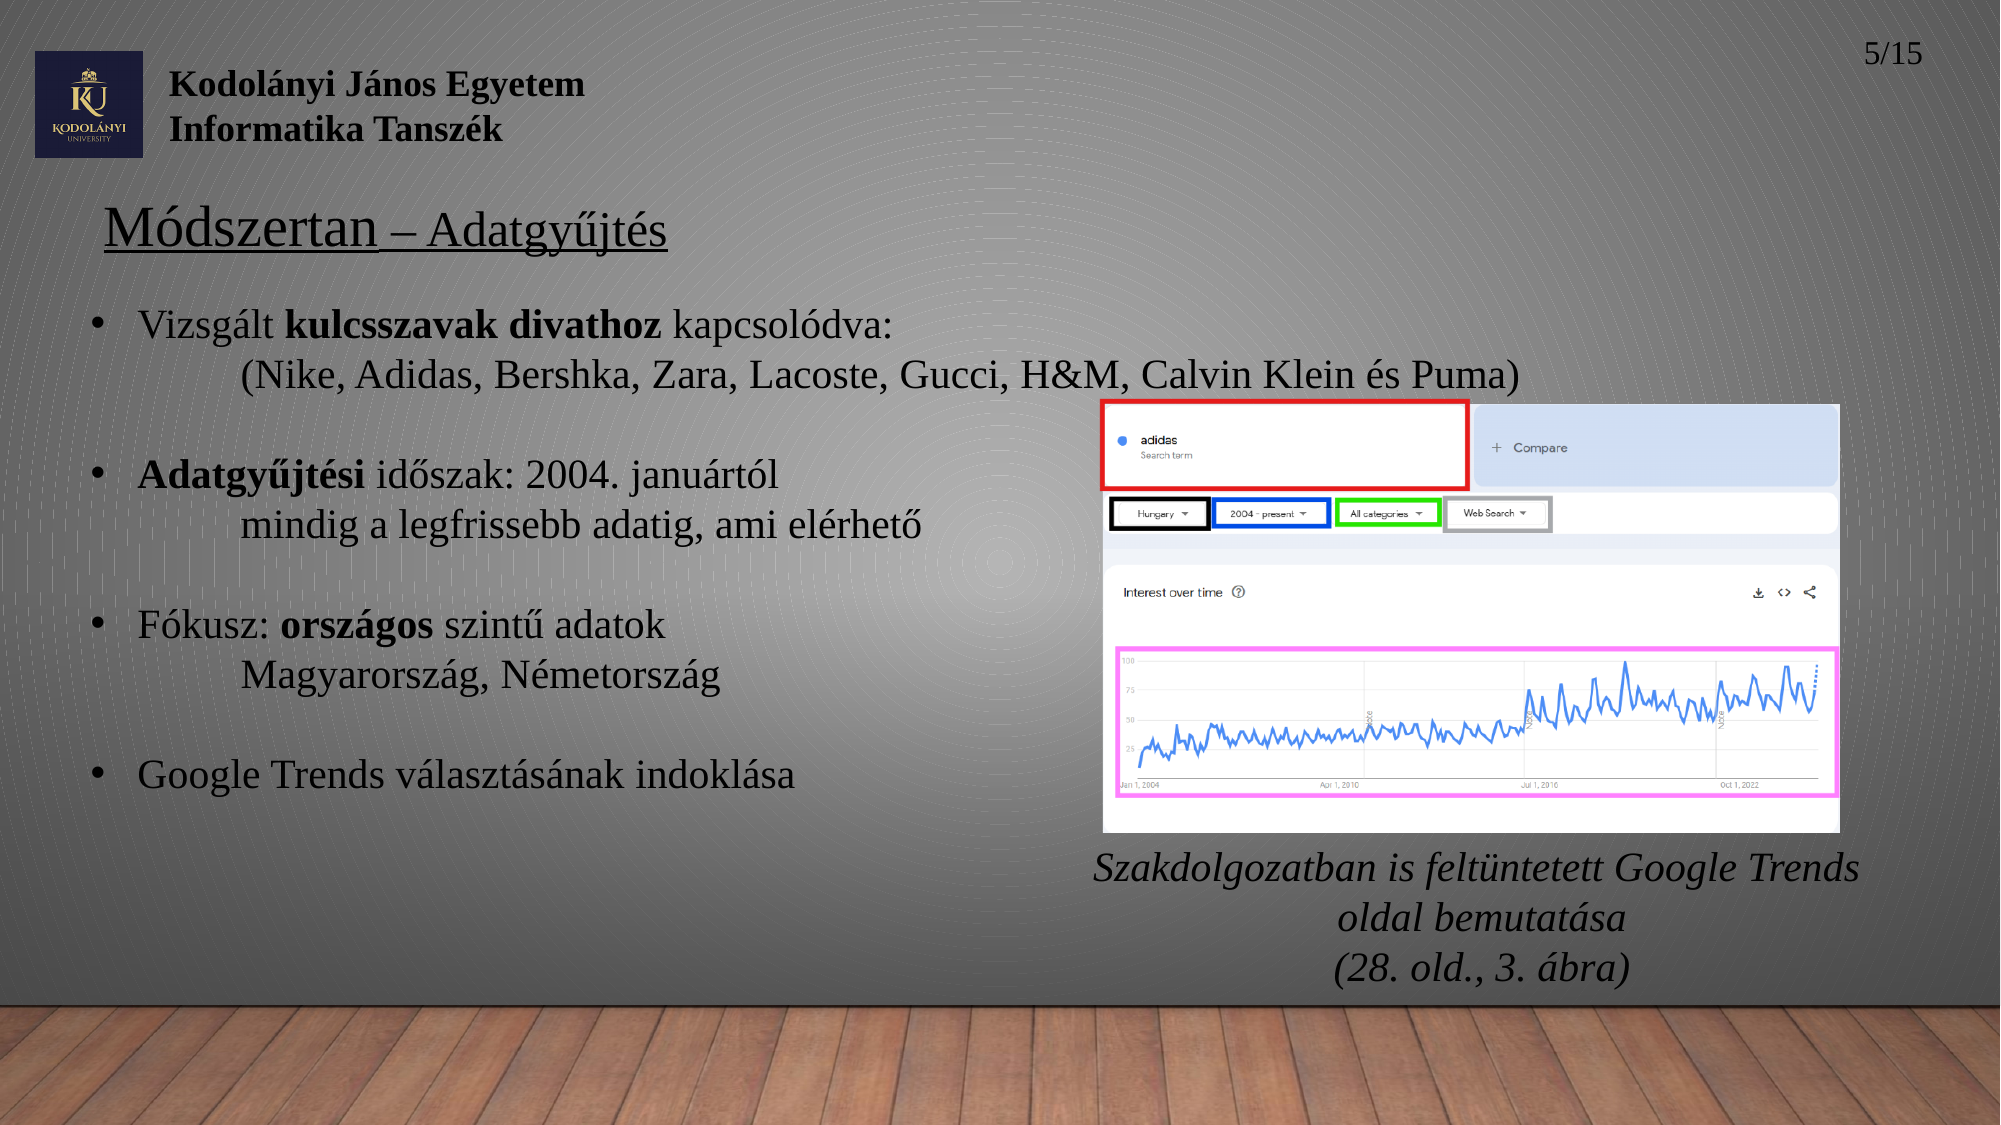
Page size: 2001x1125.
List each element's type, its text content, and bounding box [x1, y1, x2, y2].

text_box Vizsgált kulcsszavak divathoz kapcsolódva: (Nike, Adidas, Bershka, Zara, Lacoste, Gucci, H&M, Calvin Klein és Puma) Adatgyűjtési időszak: 2004. januártól mindig a legfrissebb adatig, ami elérhető Fókusz: országos szintű adatok Magyarország, Németország Google Trends választásának indoklása [75, 289, 1895, 805]
text_box Módszertan – Adatgyűjtés [88, 180, 863, 266]
text_box Kodolányi János Egyetem Informatika Tanszék [154, 51, 767, 157]
text_box 5/15 [1848, 23, 1939, 79]
text_box Szakdolgozatban is feltüntetett Google Trends oldal bemutatása (28. old., 3. ábra) [939, 832, 2000, 997]
picture [0, 1005, 2000, 1125]
picture [1099, 397, 1840, 833]
picture [35, 50, 143, 158]
